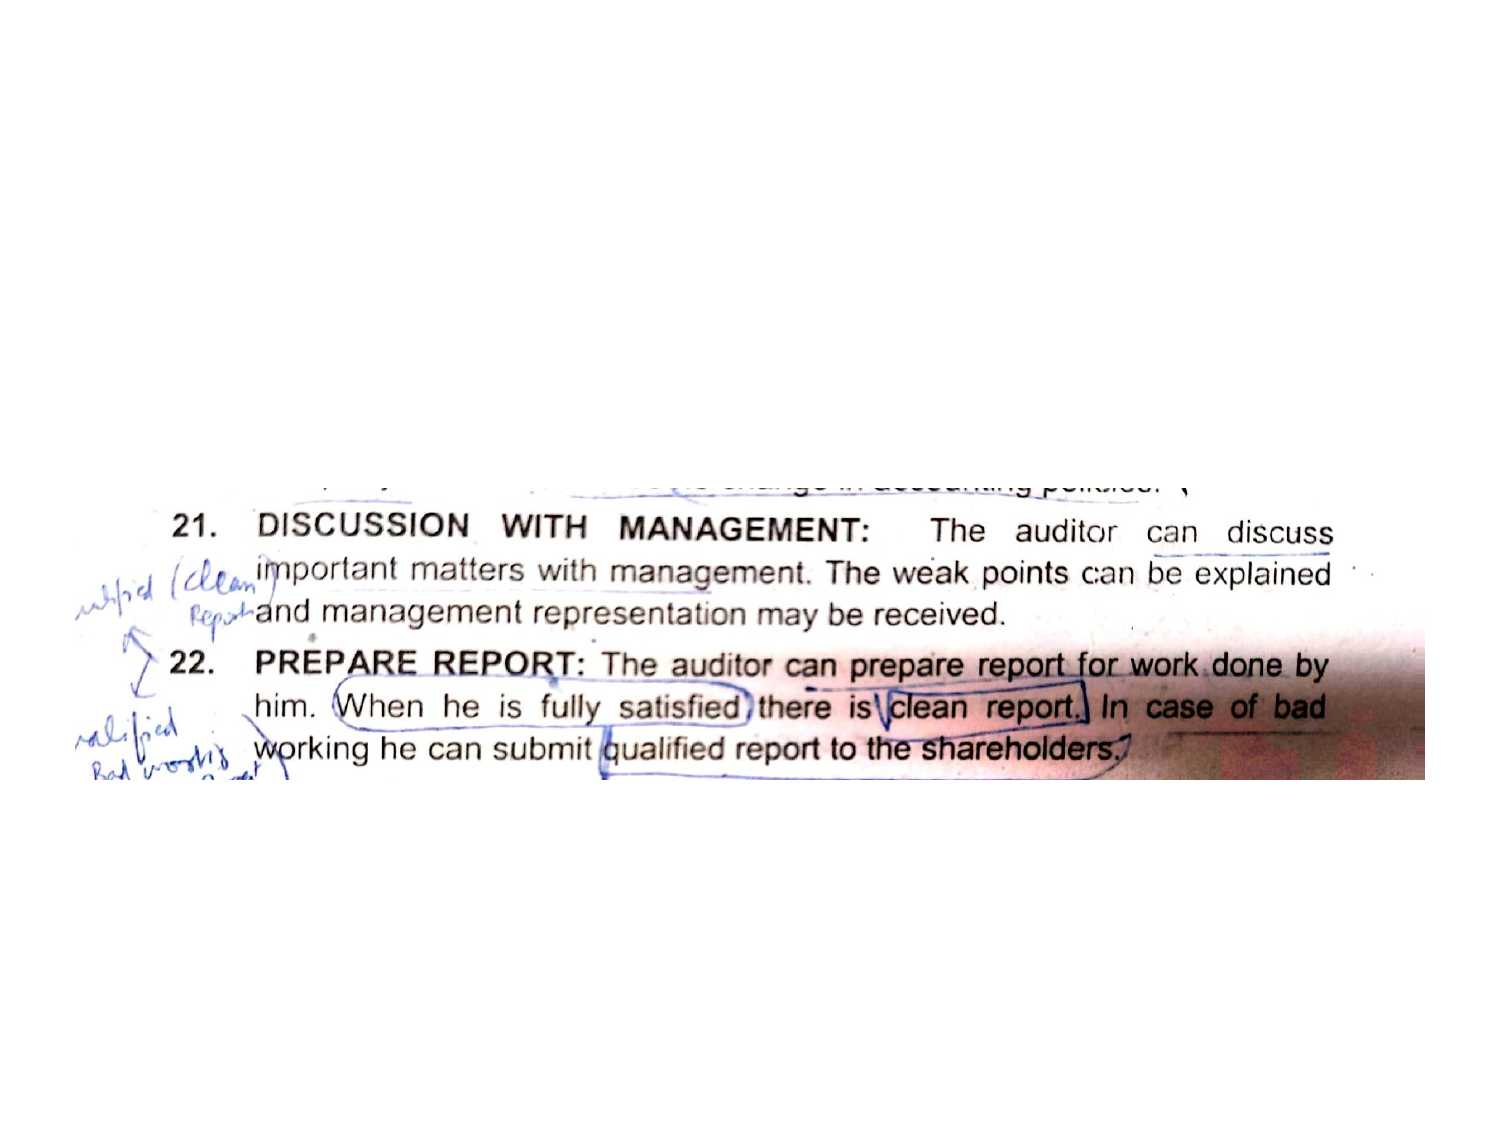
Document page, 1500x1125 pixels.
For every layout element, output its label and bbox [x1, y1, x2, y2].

list [74, 487, 1426, 780]
